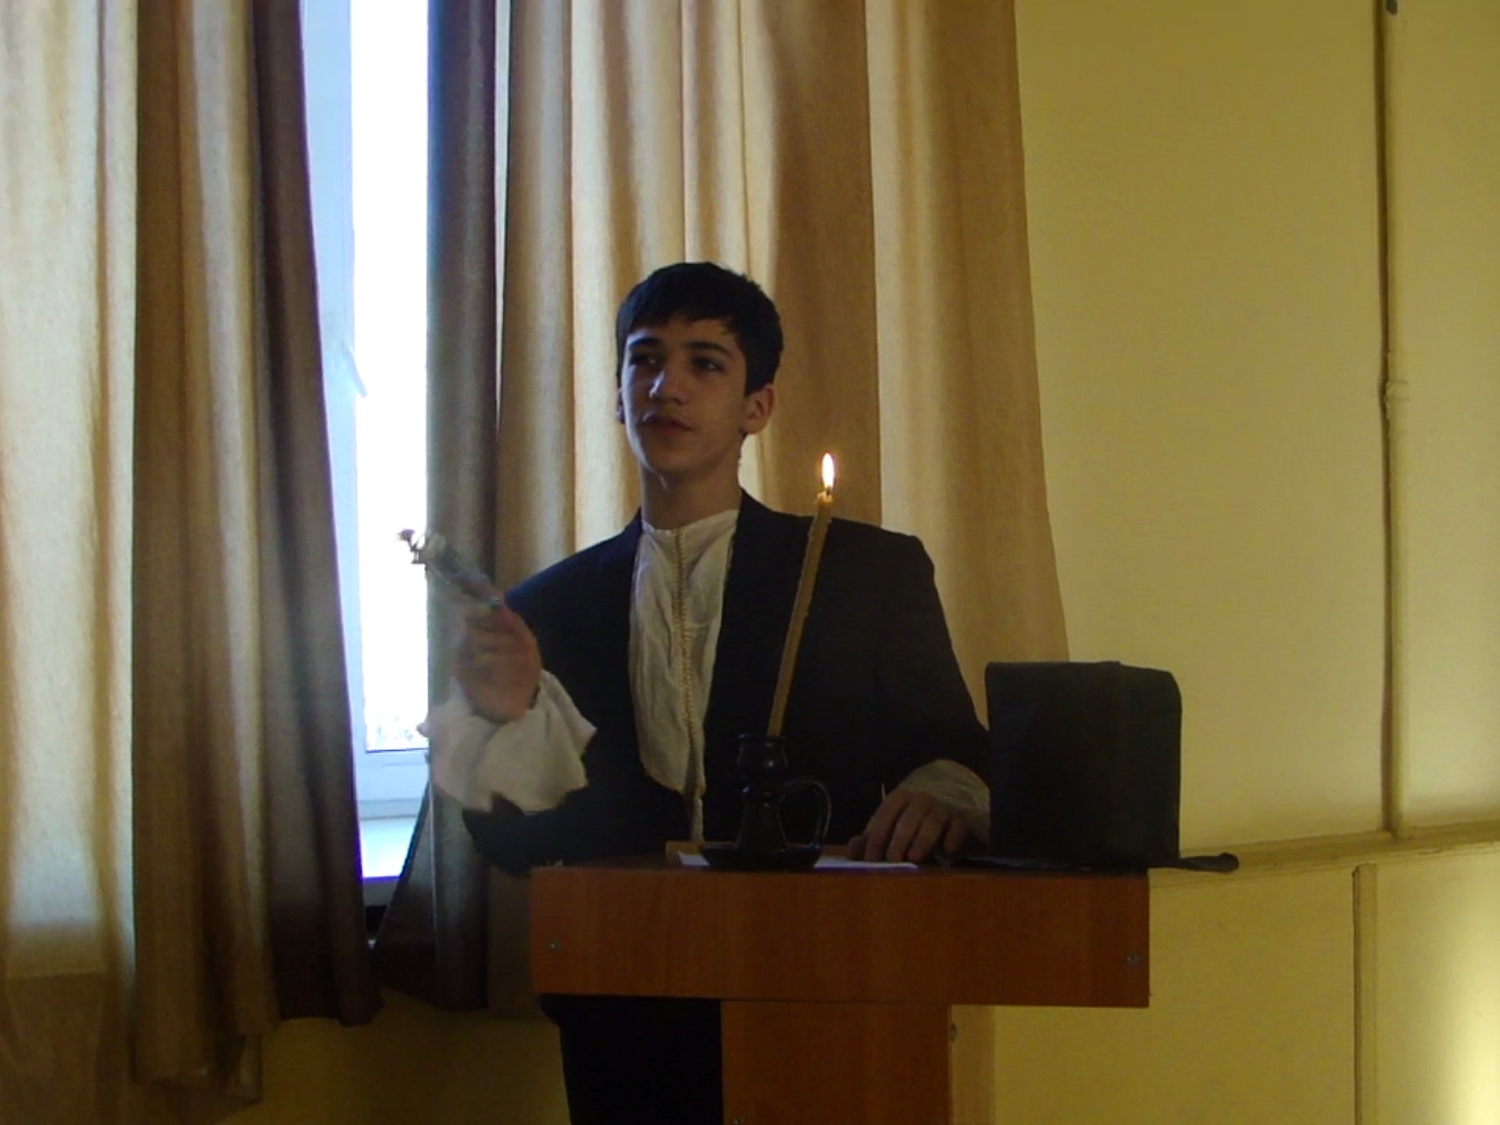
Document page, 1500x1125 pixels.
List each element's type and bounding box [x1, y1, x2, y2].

text_box [0, 0, 1500, 1125]
